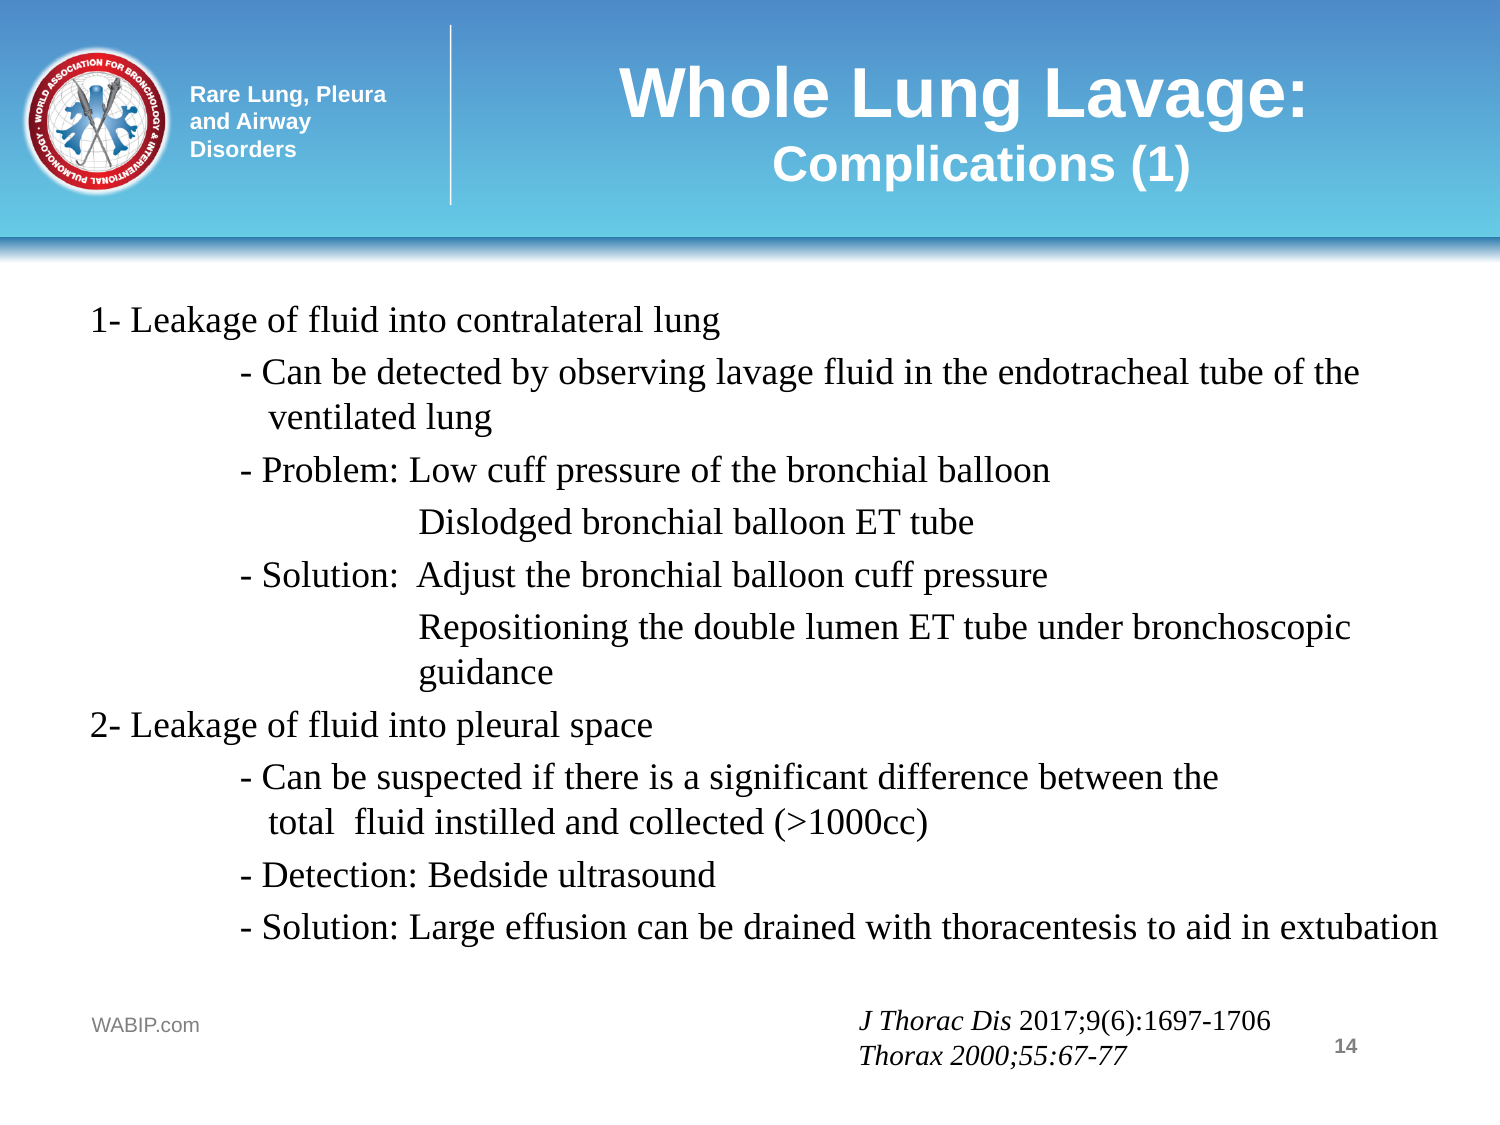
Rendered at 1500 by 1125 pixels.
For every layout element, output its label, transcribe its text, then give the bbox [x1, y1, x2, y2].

list 1- Leakage of fluid into contralateral lung - Can be detected by observing lavage fluid in the endotracheal tube of the ventilated lung - Problem: Low cuff pressure of the bronchial balloon Dislodged bronchial balloon ET tube - Solution: Adjust the bronchial balloon cuff pressure Repositioning the double lumen ET tube under bronchoscopic guidance 2- Leakage of fluid into pleural space - Can be suspected if there is a significant difference between the total fluid instilled and collected (>1000cc) - Detection: Bedside ultrasound - Solution: Large effusion can be drained with thoracentesis to aid in extubation [75, 287, 1475, 975]
picture [0, 24, 193, 218]
text_box J Thorac Dis 2017;9(6):1697-1706 Thorax 2000;55:67-77 [843, 994, 1287, 1079]
title Whole Lung Lavage: Complications (1) [450, 0, 1500, 238]
